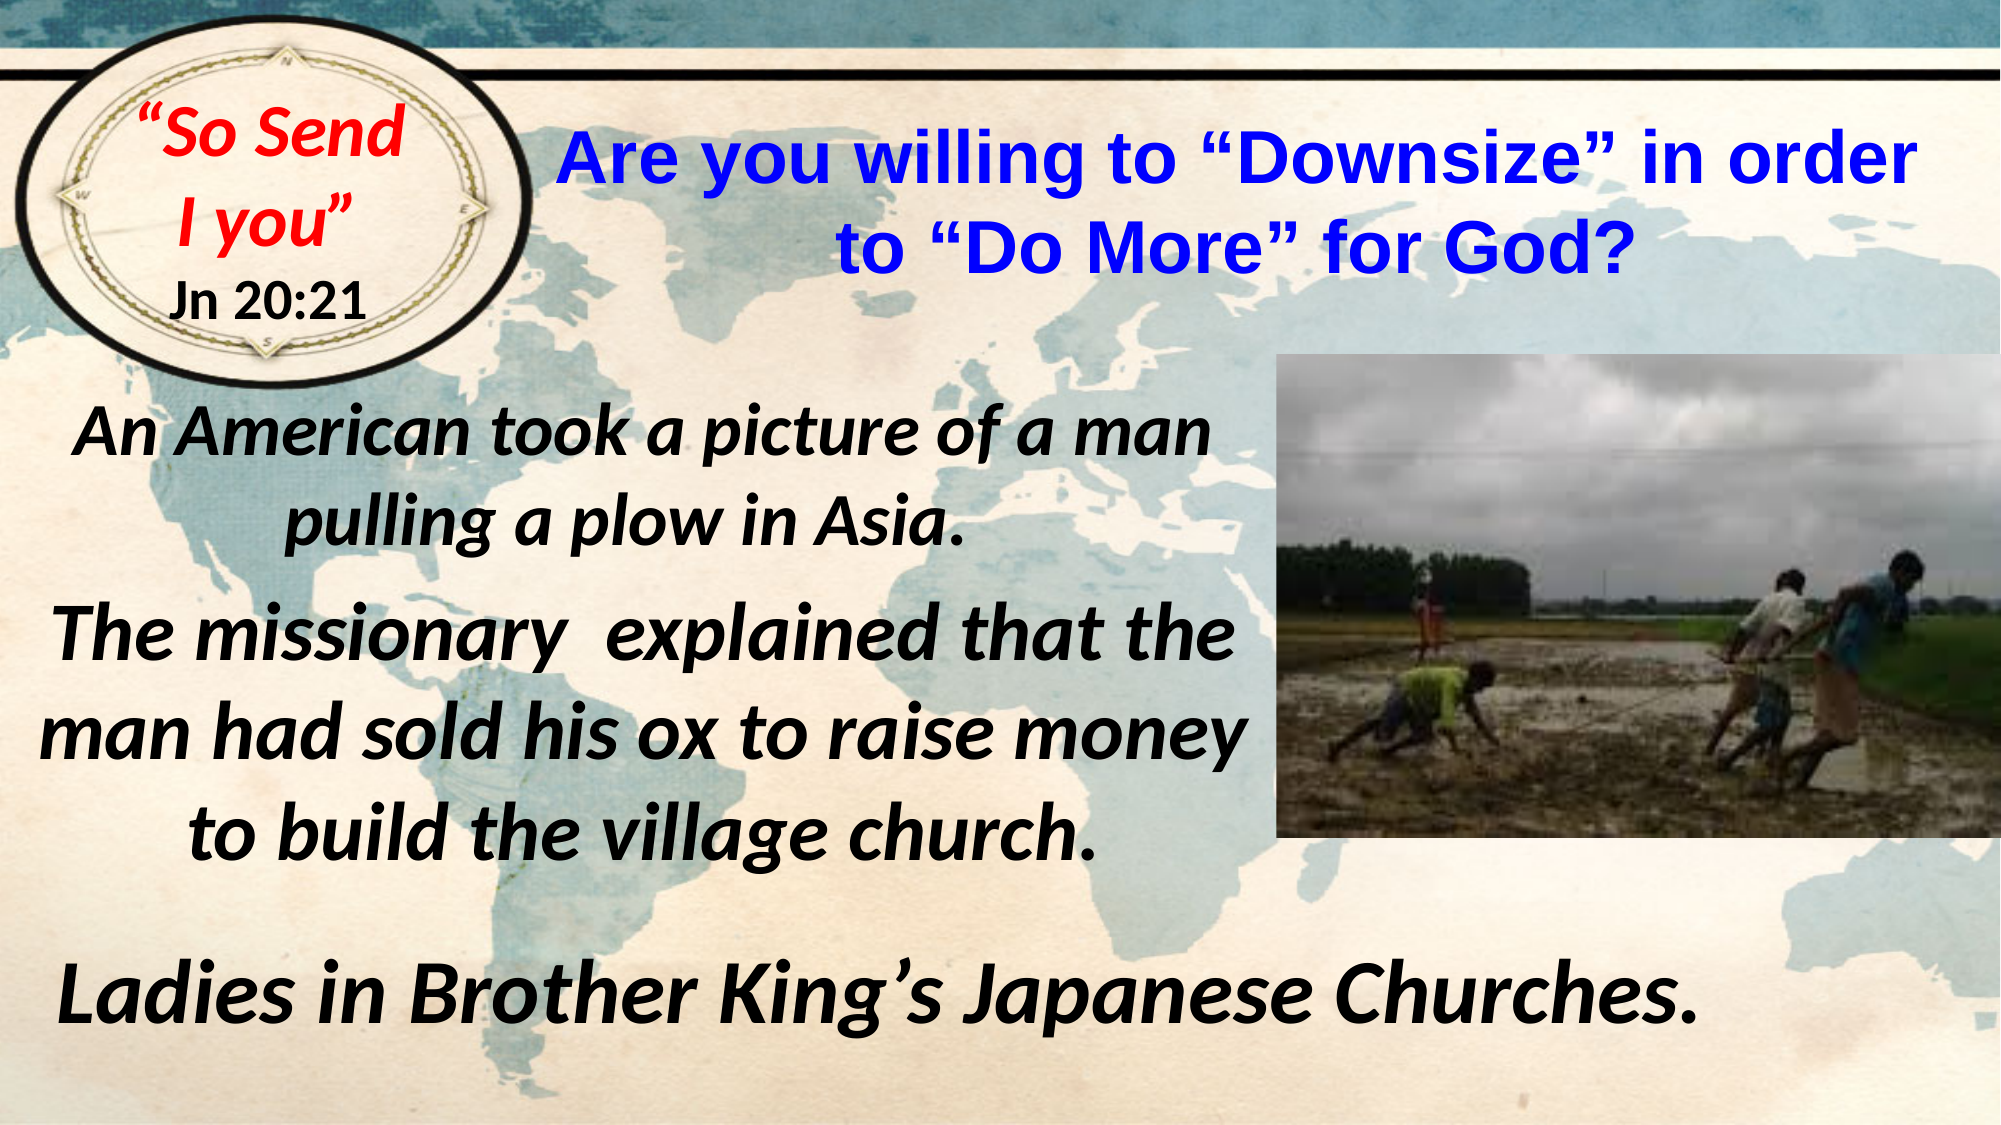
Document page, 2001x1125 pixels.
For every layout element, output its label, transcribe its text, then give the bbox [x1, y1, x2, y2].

list An American took a picture of a man pulling a plow in Asia. The missionary explained that the man had sold his ox to raise money to build the village church. [0, 372, 1288, 925]
text_box Ladies in Brother King’s Japanese Churches. [12, 924, 1750, 1050]
text_box Are you willing to “Downsize” in order to “Do More” for God? [512, 101, 1963, 297]
title “So Send I you” Jn 20:21 [112, 99, 425, 313]
picture [0, 0, 2001, 1125]
